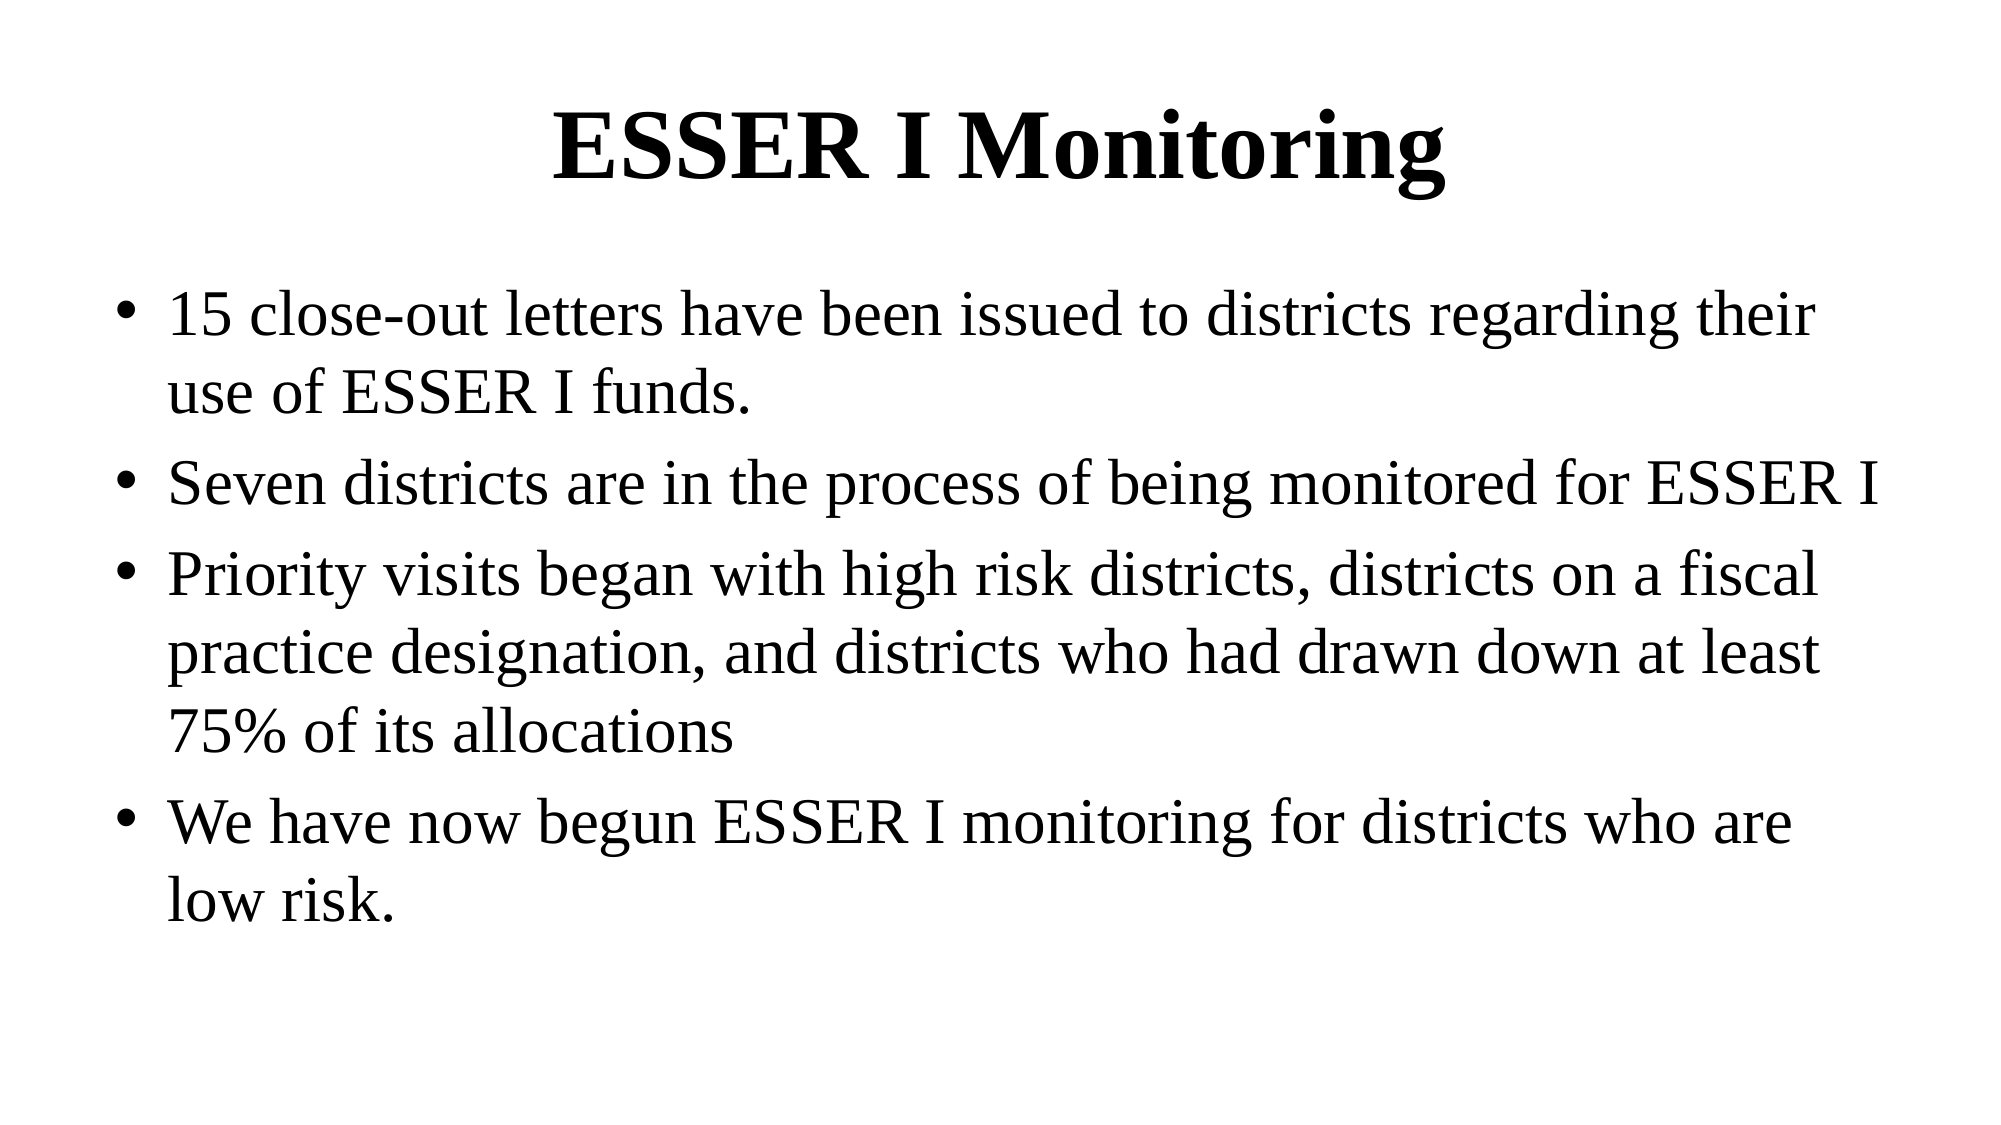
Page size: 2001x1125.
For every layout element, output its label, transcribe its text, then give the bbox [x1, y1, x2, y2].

list 15 close-out letters have been issued to districts regarding their use of ESSER I funds. Seven districts are in the process of being monitored for ESSER I Priority visits began with high risk districts, districts on a fiscal practice designation, and districts who had drawn down at least 75% of its allocations We have now begun ESSER I monitoring for districts who are low risk. [99, 262, 1900, 1005]
title ESSER I Monitoring [99, 45, 1900, 233]
